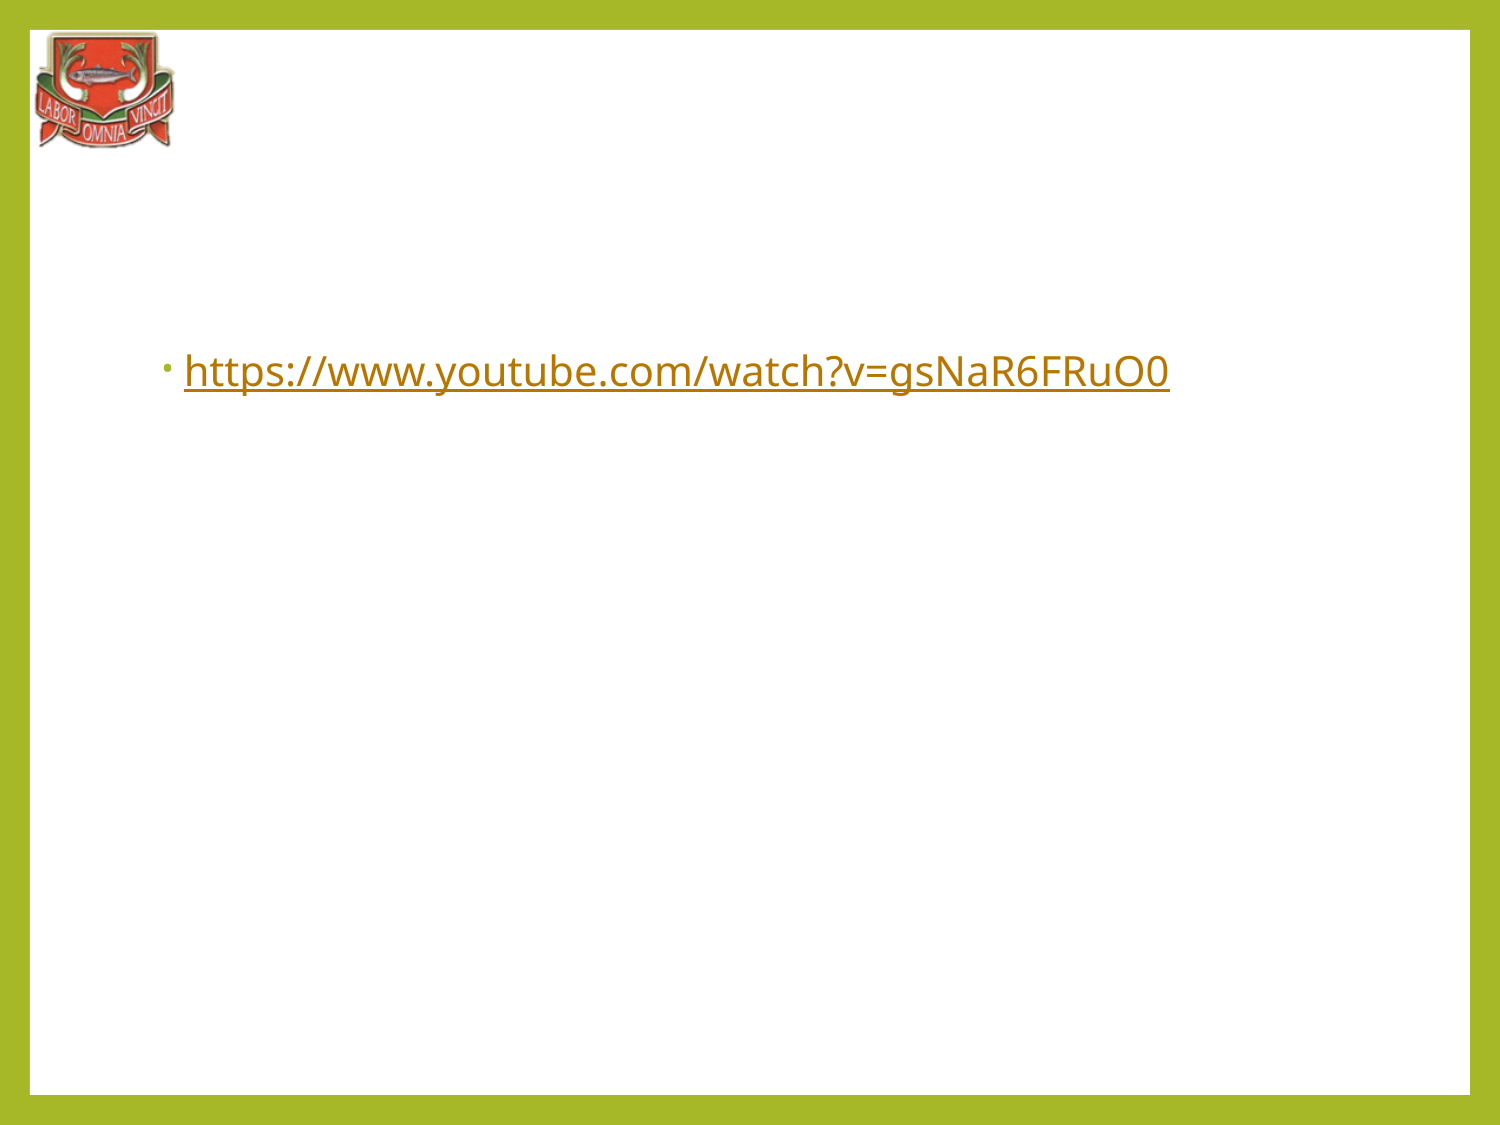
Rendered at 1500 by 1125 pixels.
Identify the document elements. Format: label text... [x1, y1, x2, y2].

picture [30, 19, 180, 166]
list https://www.youtube.com/watch?v=gsNaR6FRuO0 [140, 337, 1356, 1000]
